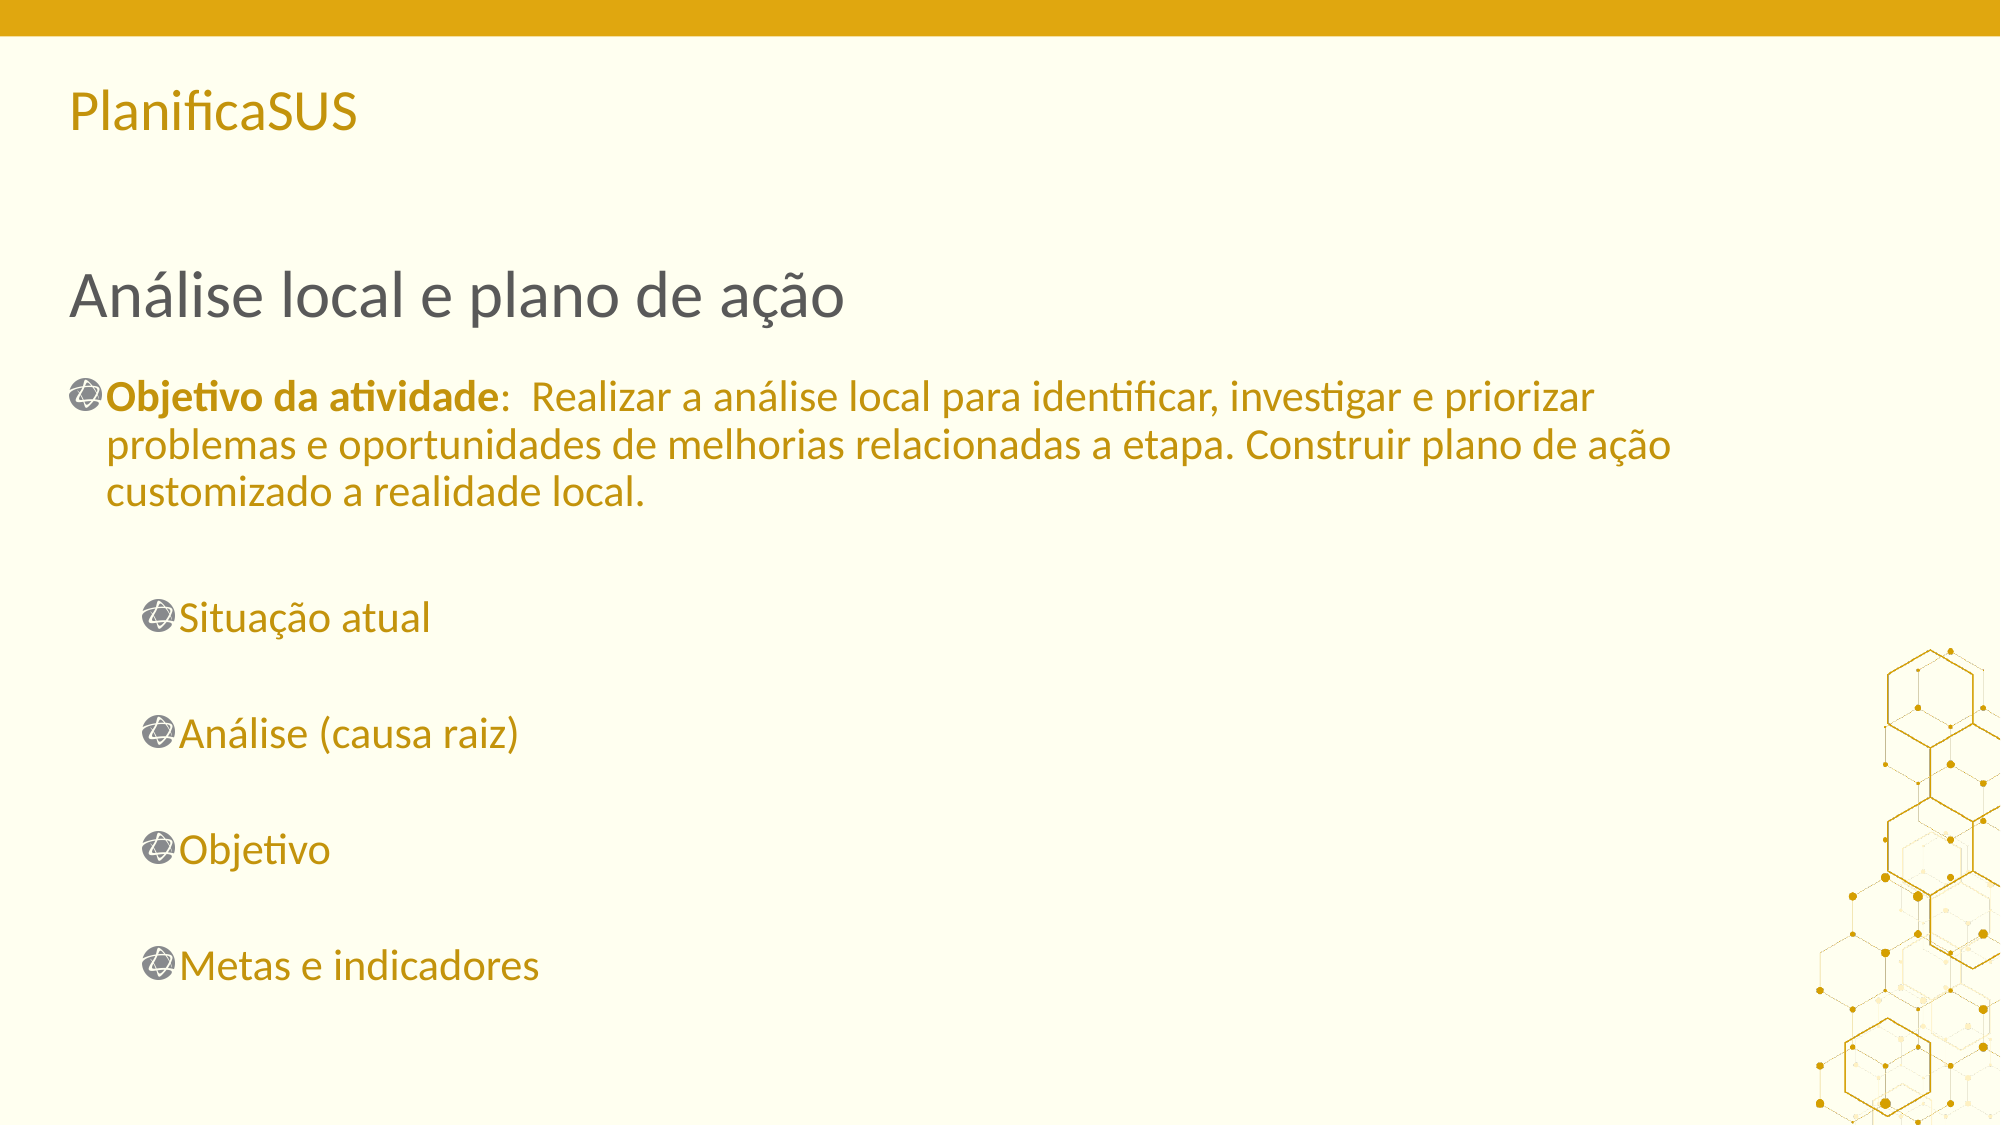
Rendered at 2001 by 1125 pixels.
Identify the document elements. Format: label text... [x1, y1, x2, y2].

title Análise local e plano de ação [54, 186, 1704, 365]
picture [142, 599, 175, 632]
list Objetivo da atividade: Realizar a análise local para identificar, investigar e priorizar problemas e oportunidades de melhorias relacionadas a etapa. Construir plano de ação customizado a realidade local. Situação atual Análise (causa raiz) Objetivo Metas e indicadores [54, 365, 1750, 1001]
picture [1793, 648, 2001, 1125]
picture [69, 378, 103, 411]
picture [142, 715, 175, 748]
picture [142, 946, 175, 980]
picture [142, 831, 175, 864]
